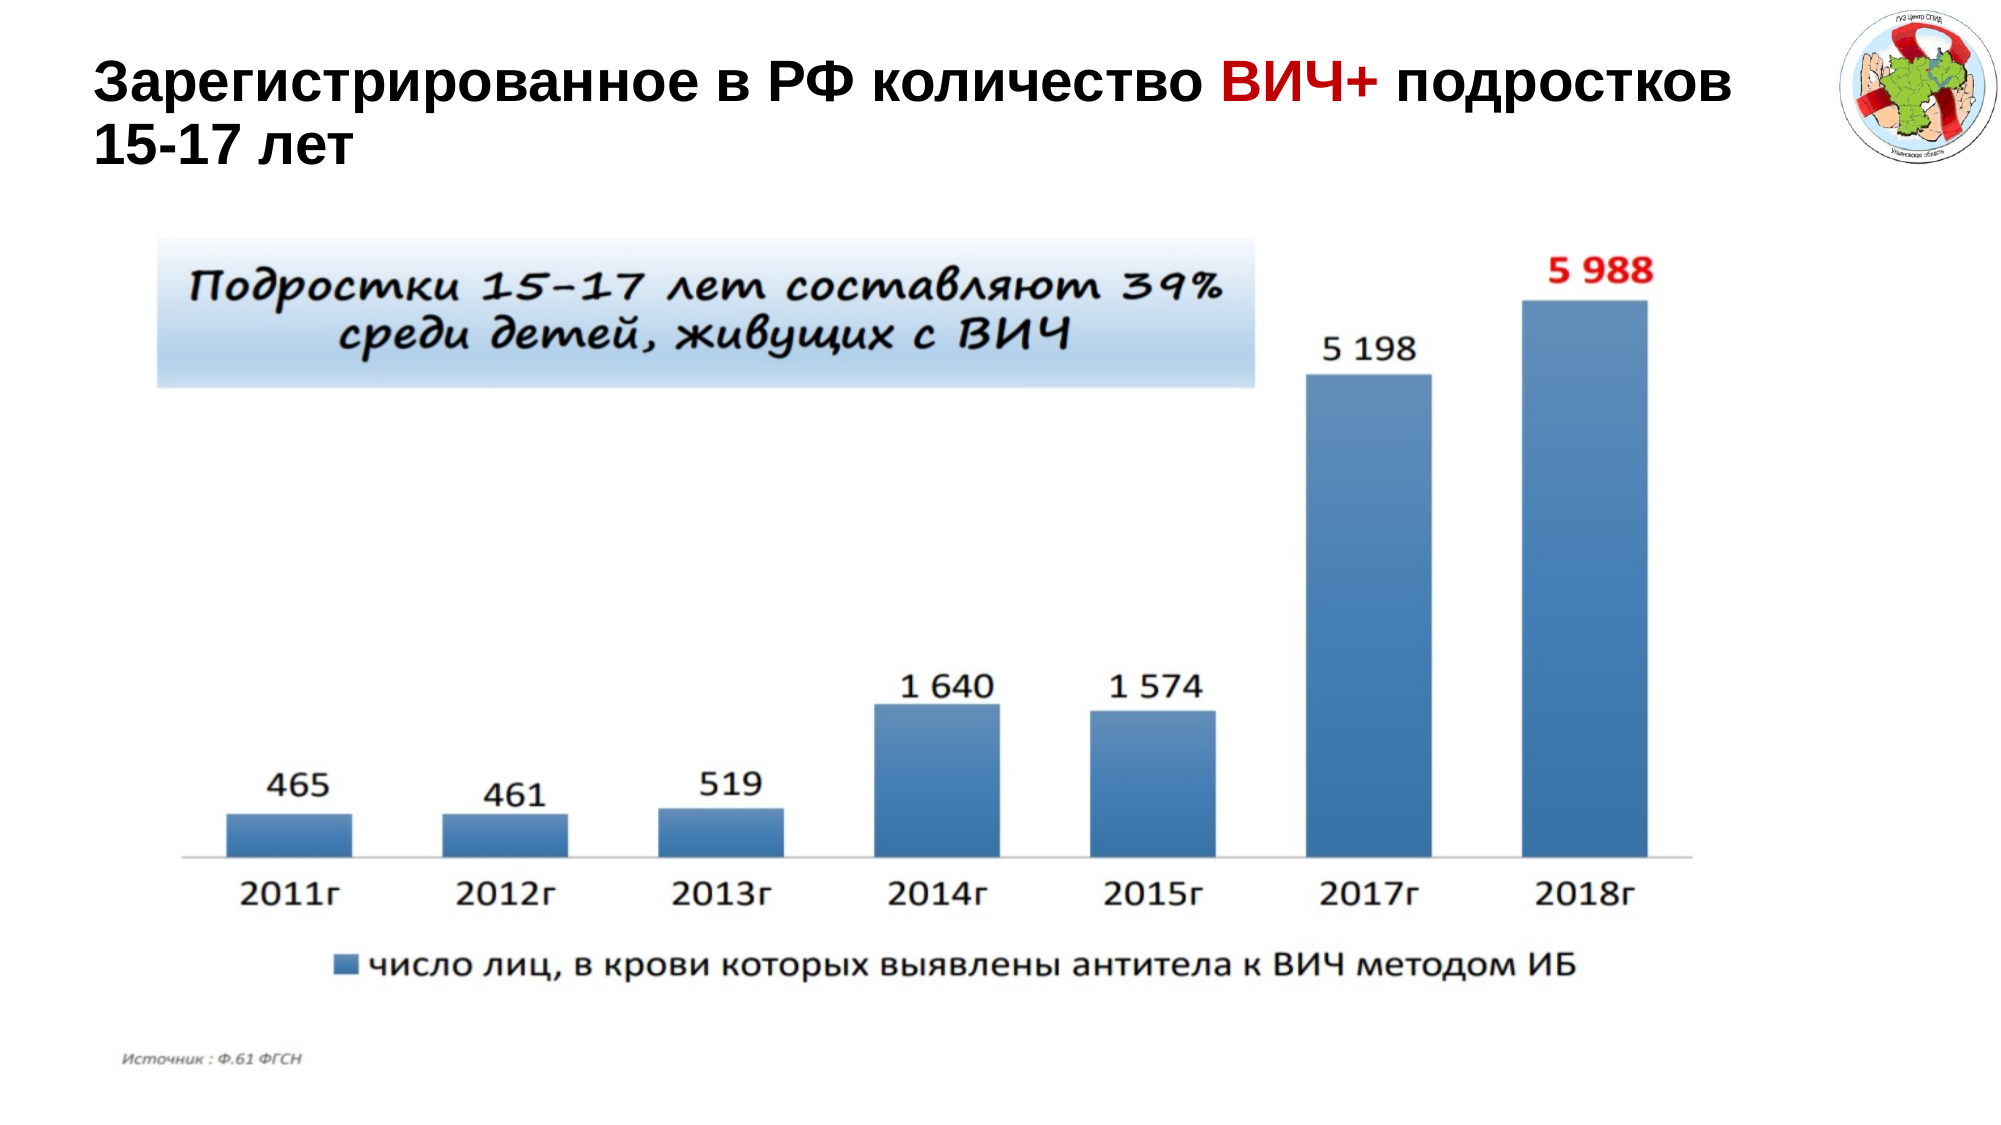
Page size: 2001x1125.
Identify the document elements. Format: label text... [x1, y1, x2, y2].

picture [114, 202, 1768, 1084]
title Зарегистрированное в РФ количество ВИЧ+ подростков 15-17 лет [78, 59, 1791, 168]
picture [1835, 5, 2000, 167]
